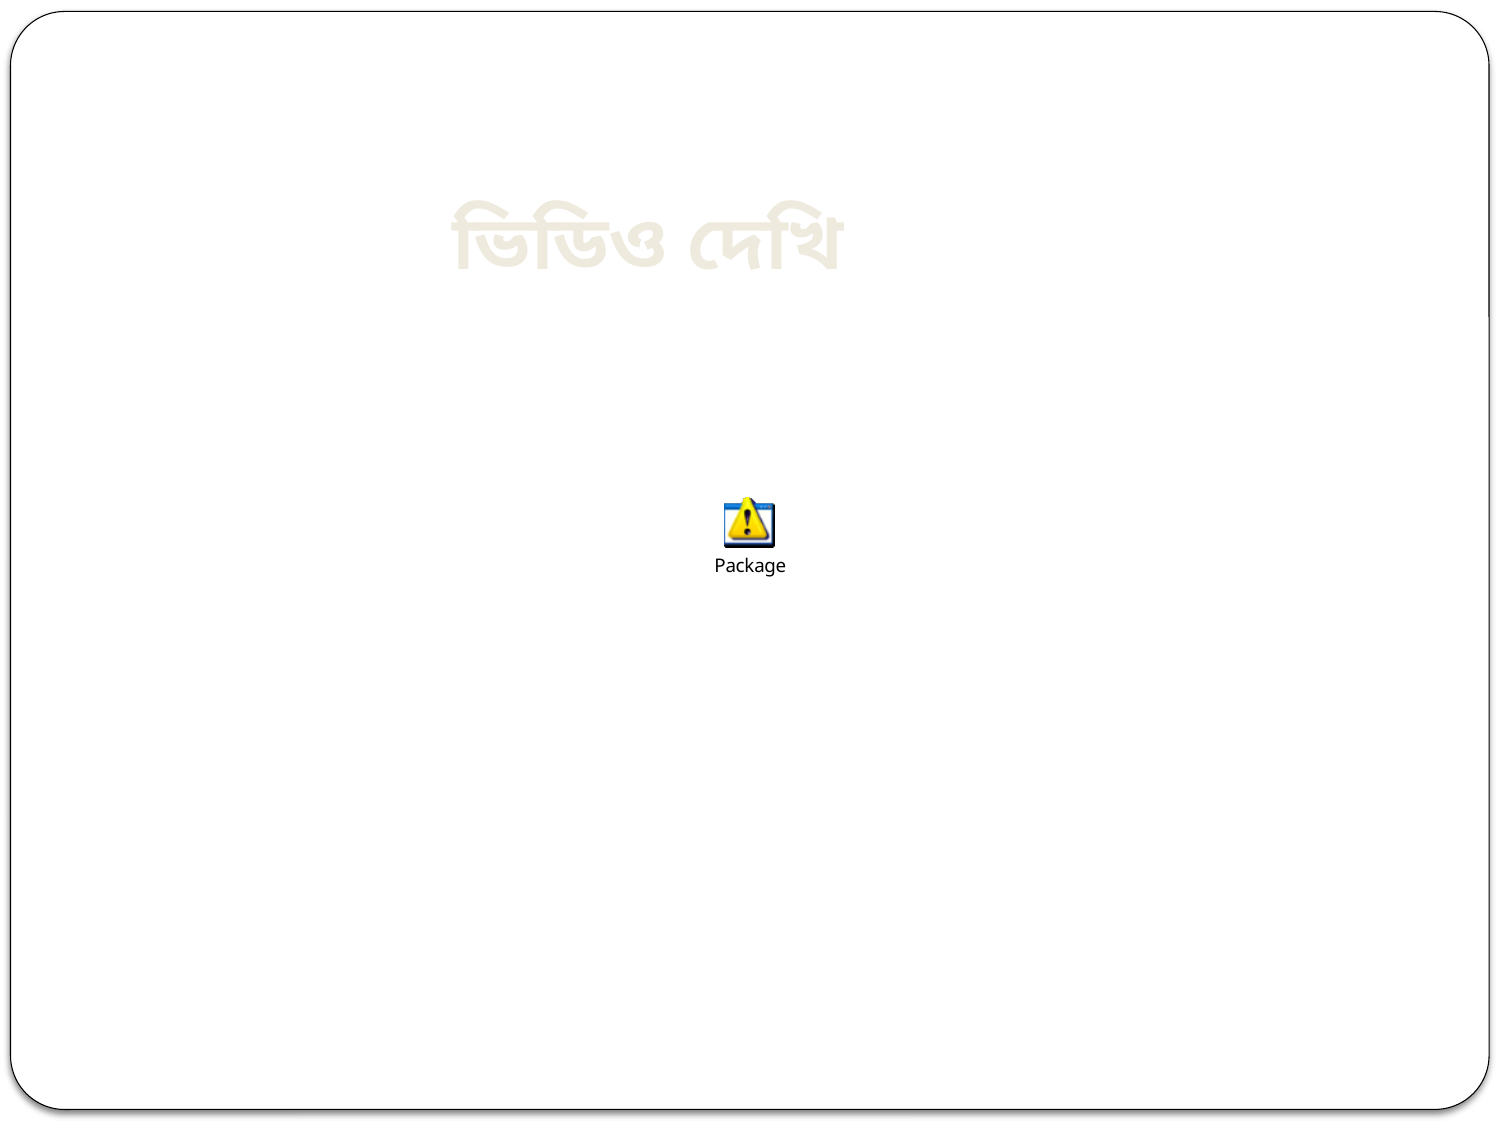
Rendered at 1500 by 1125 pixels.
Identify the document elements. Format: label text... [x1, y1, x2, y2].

text_box ভিডিও দেখি [437, 187, 1125, 293]
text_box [674, 497, 826, 628]
